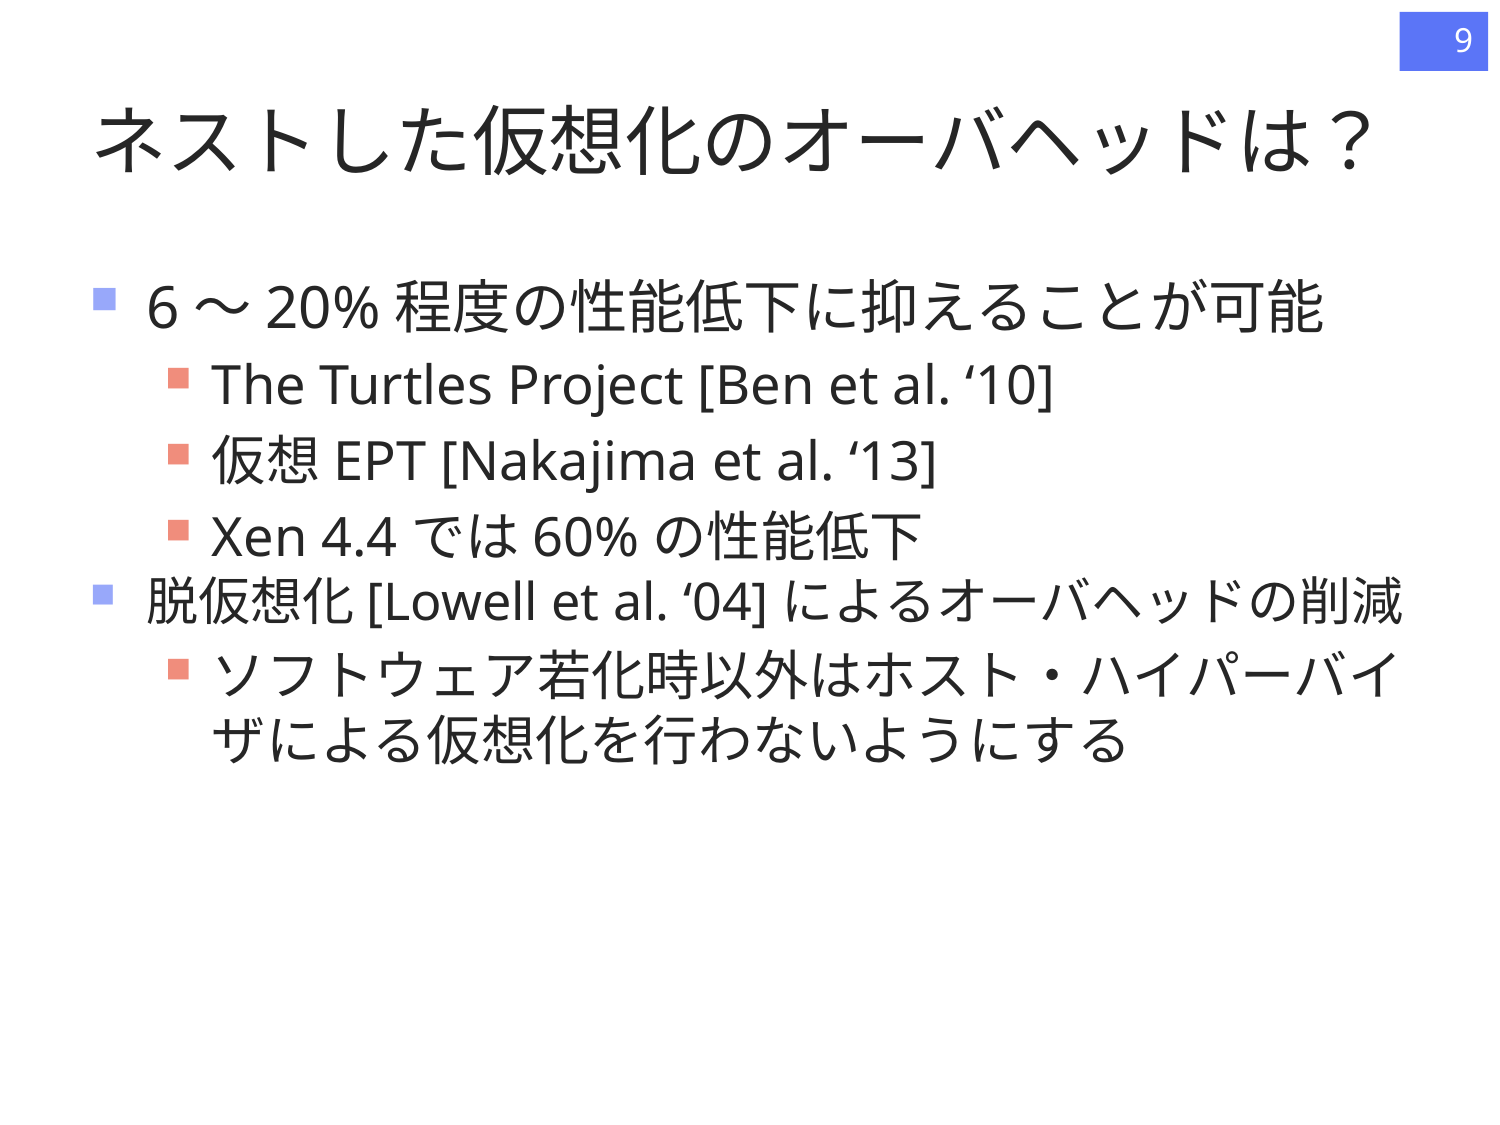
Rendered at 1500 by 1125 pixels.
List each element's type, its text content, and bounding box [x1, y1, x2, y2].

slide_number 9 [1399, 11, 1489, 71]
title ネストした仮想化のオーバヘッドは？ [75, 45, 1425, 233]
list 6～20%程度の性能低下に抑えることが可能 The Turtles Project [Ben et al. ‘10] 仮想EPT [Nakajima et al. ‘13] Xen 4.4では60%の性能低下 脱仮想化[Lowell et al. ‘04]によるオーバヘッドの削減 ソフトウェア若化時以外はホスト・ハイパーバイザによる仮想化を行わないようにする [75, 262, 1425, 1005]
